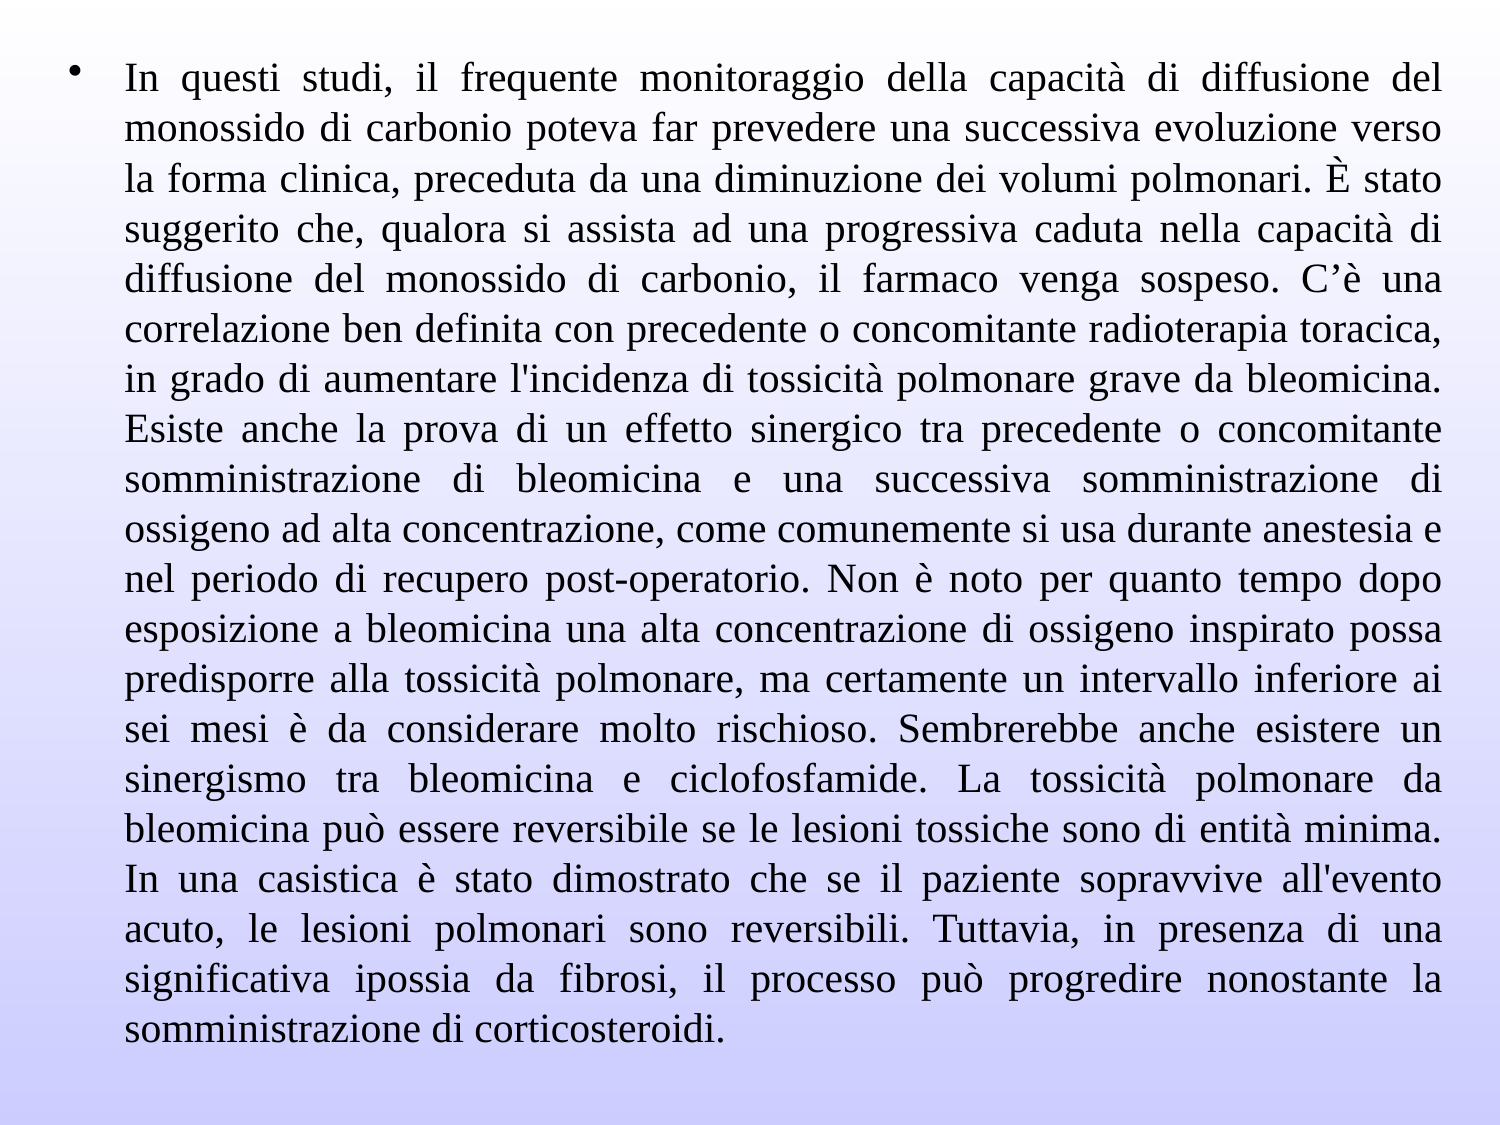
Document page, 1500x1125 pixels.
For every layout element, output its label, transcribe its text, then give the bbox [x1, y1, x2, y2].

list In questi studi, il frequente monitoraggio della capacità di diffusione del monossido di carbonio poteva far prevedere una successiva evoluzione verso la forma clinica, preceduta da una diminuzione dei volumi polmonari. È stato suggerito che, qualora si assista ad una progressiva caduta nella capacità di diffusione del monossido di carbonio, il farmaco venga sospeso. C’è una correlazione ben definita con precedente o concomitante radioterapia toracica, in grado di aumentare l'incidenza di tossicità polmonare grave da bleomicina. Esiste anche la prova di un effetto sinergico tra precedente o concomitante somministrazione di bleomicina e una successiva somministrazione di ossigeno ad alta concentrazione, come comunemente si usa durante anestesia e nel periodo di recupero post-operatorio. Non è noto per quanto tempo dopo esposizione a bleomicina una alta concentrazione di ossigeno inspirato possa predisporre alla tossicità polmonare, ma certamente un intervallo inferiore ai sei mesi è da considerare molto rischioso. Sembrerebbe anche esistere un sinergismo tra bleomicina e ciclofosfamide. La tossicità polmonare da bleomicina può essere reversibile se le lesioni tossiche sono di entità minima. In una casistica è stato dimostrato che se il paziente sopravvive all'evento acuto, le lesioni polmonari sono reversibili. Tuttavia, in presenza di una significativa ipossia da fibrosi, il processo può progredire nonostante la somministrazione di corticosteroidi. [52, 42, 1459, 1095]
